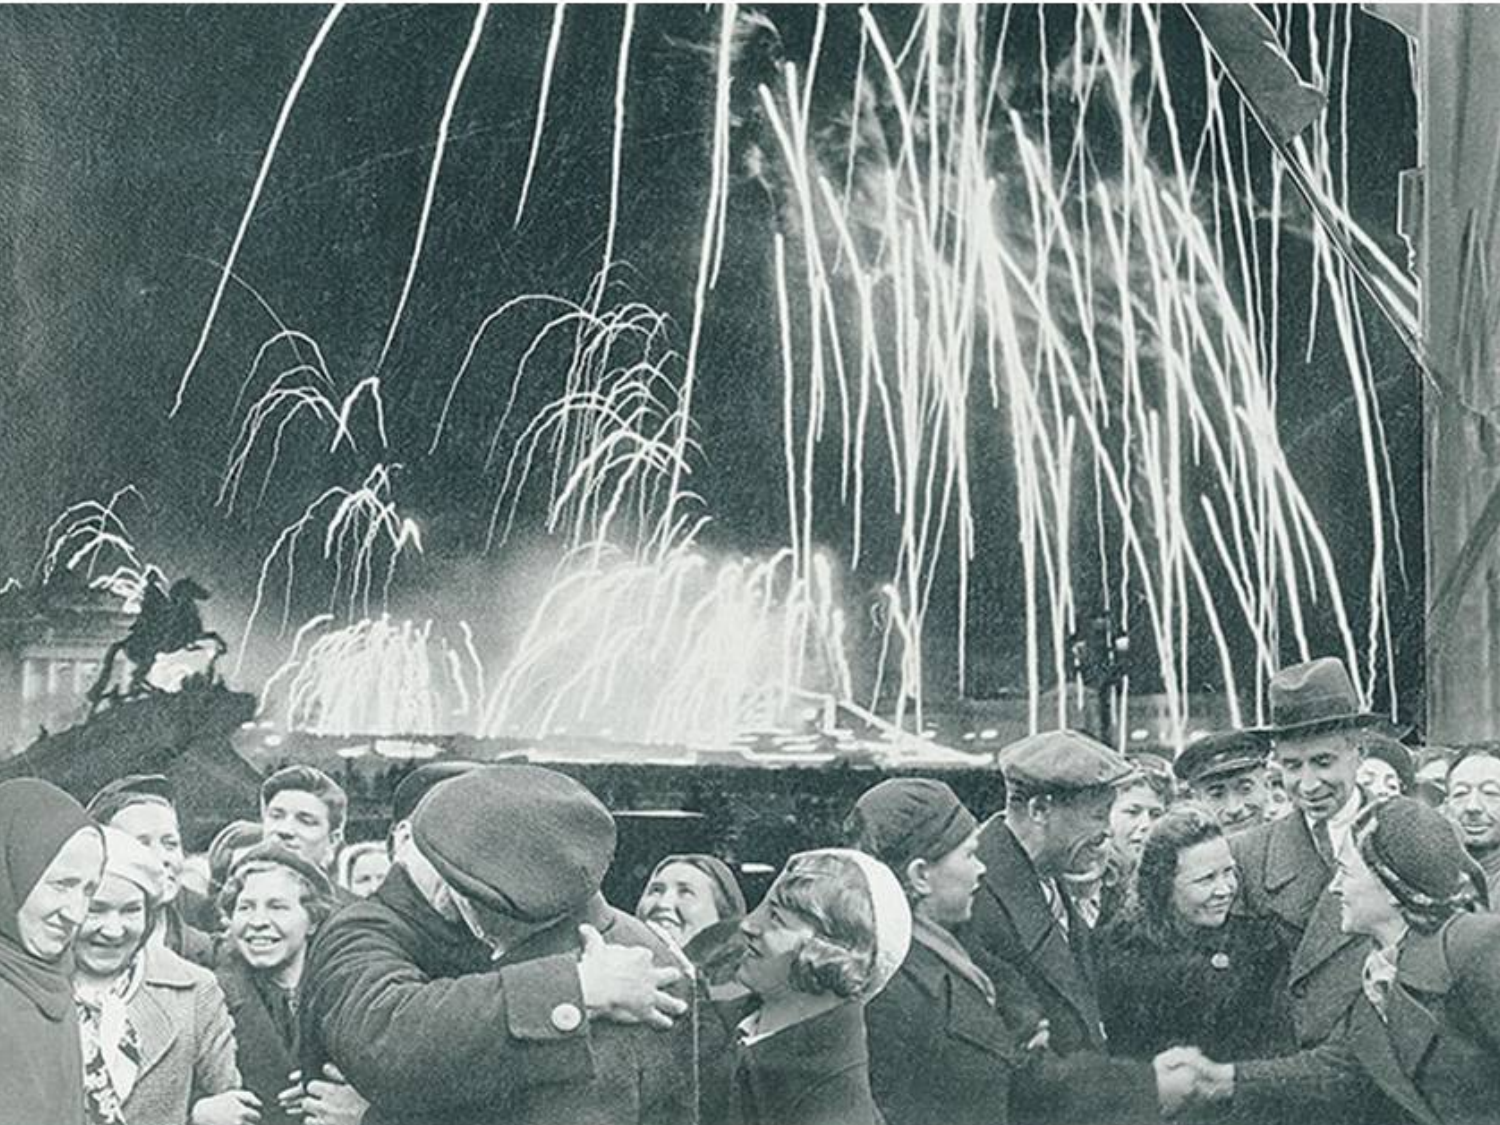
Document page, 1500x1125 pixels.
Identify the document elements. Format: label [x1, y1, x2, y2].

list [0, 0, 1500, 1125]
